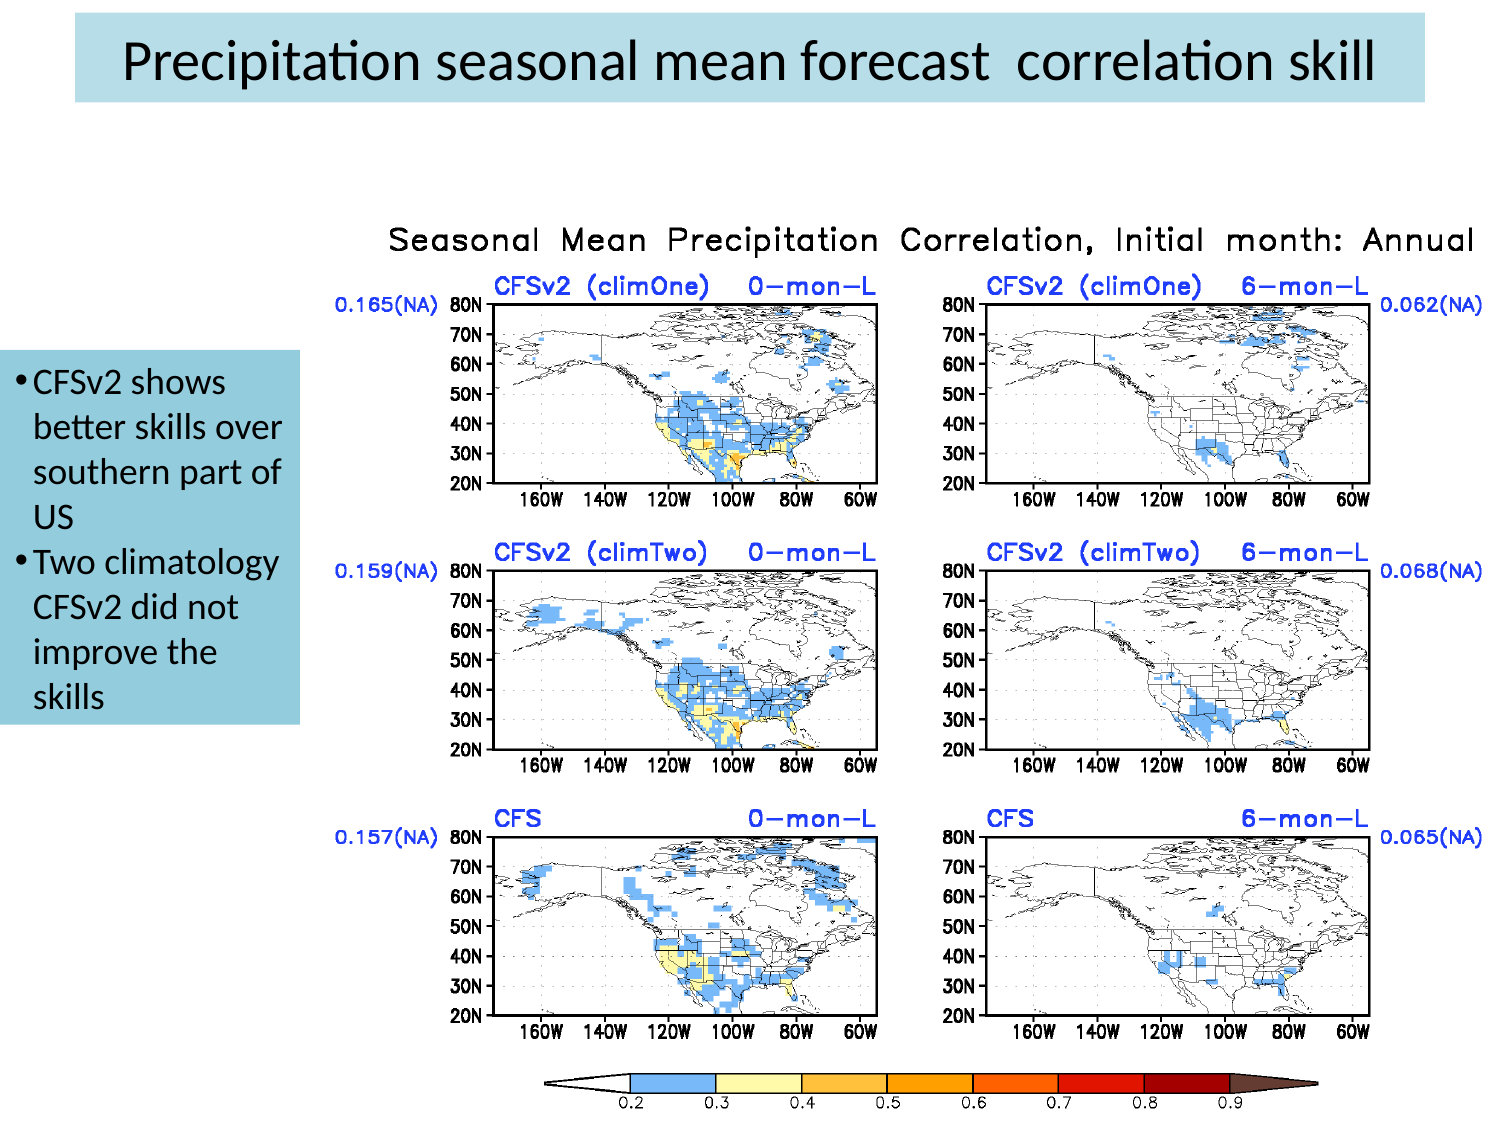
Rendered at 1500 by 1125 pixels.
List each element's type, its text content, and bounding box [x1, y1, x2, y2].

picture [296, 195, 1500, 1125]
text_box CFSv2 shows better skills over southern part of US Two climatology CFSv2 did not improve the skills [0, 349, 291, 725]
title Precipitation seasonal mean forecast correlation skill [75, 12, 1425, 103]
